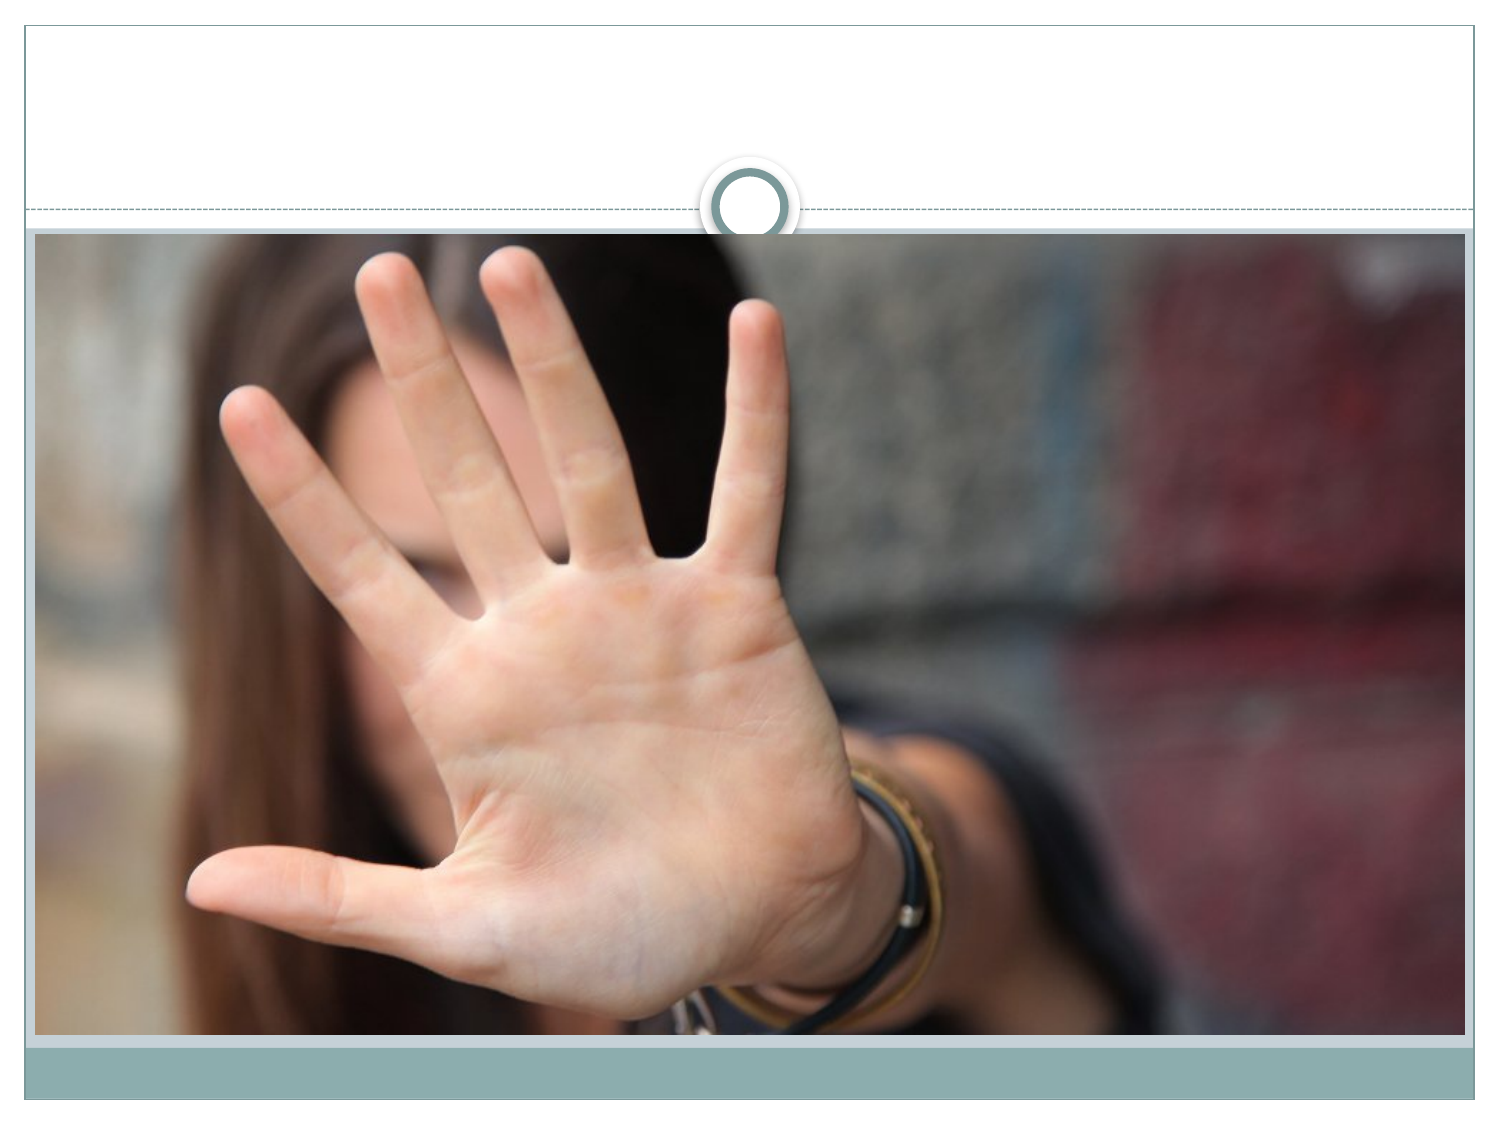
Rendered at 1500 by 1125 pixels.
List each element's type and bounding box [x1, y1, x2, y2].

picture [34, 234, 1466, 1036]
